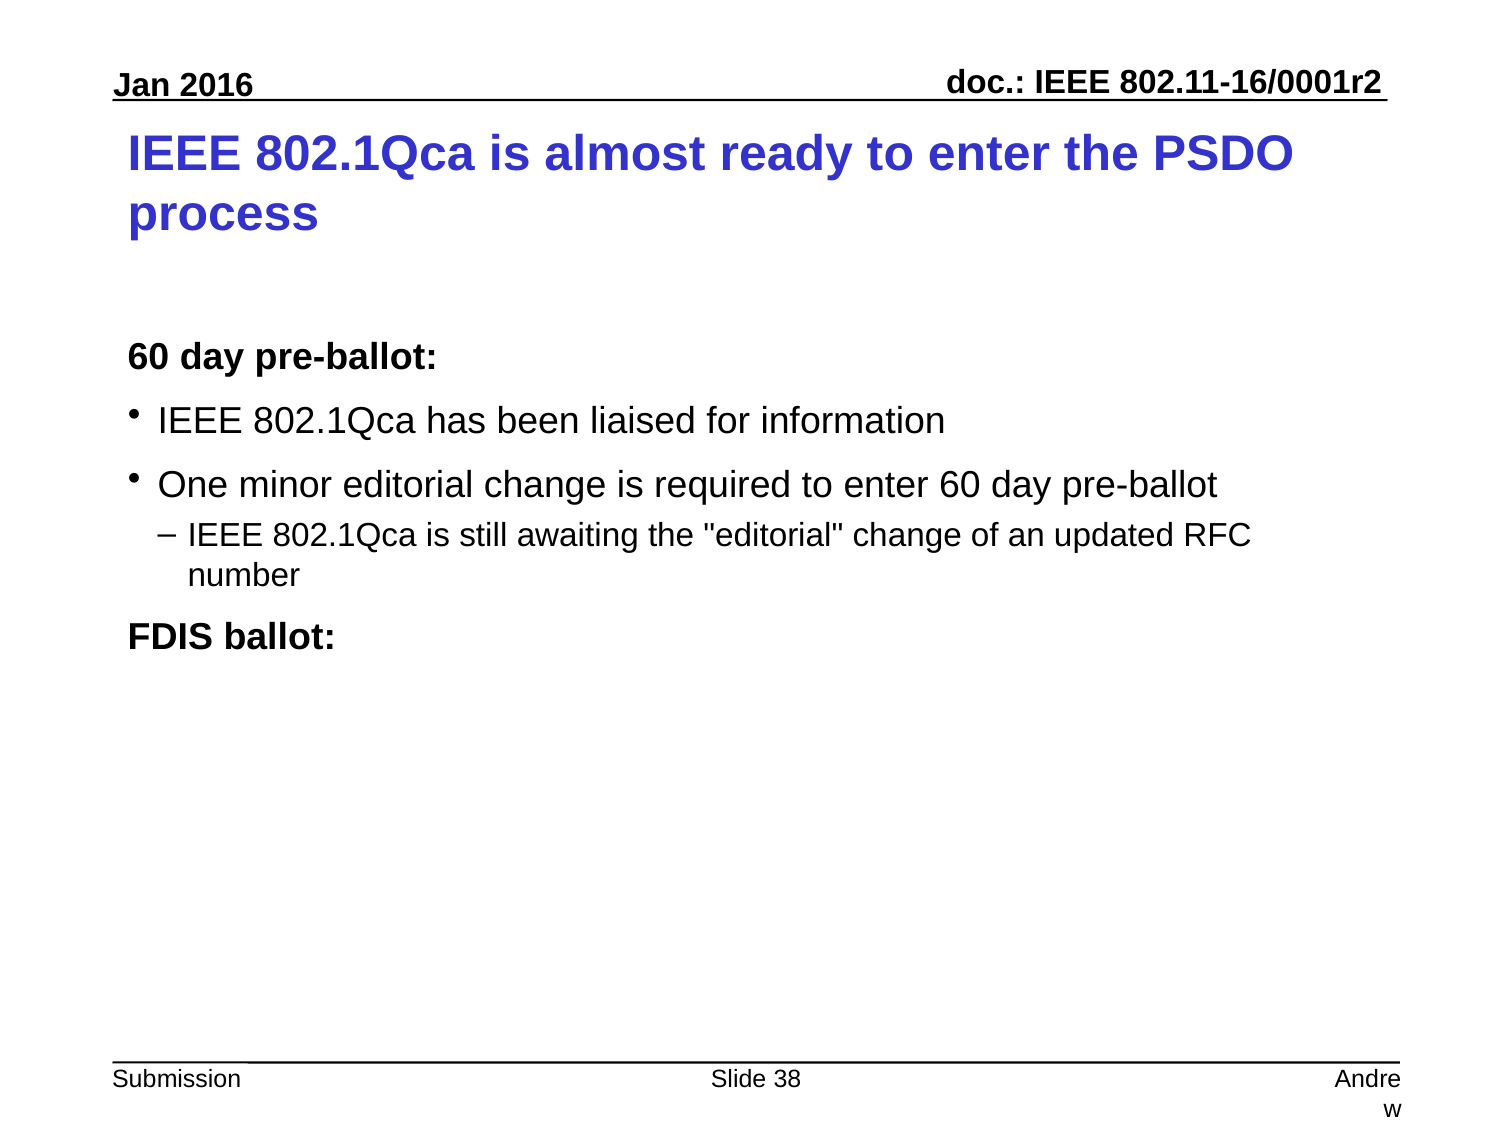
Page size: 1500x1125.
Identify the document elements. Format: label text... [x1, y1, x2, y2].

slide_number Slide 38 [709, 1061, 803, 1093]
title IEEE 802.1Qca is almost ready to enter the PSDO process [112, 112, 1388, 288]
list 60 day pre-ballot: IEEE 802.1Qca has been liaised for information One minor editorial change is required to enter 60 day pre-ballot IEEE 802.1Qca is still awaiting the "editorial" change of an updated RFC number FDIS ballot: [112, 324, 1388, 1000]
footer Andrew Myles, Cisco [1320, 1061, 1402, 1093]
